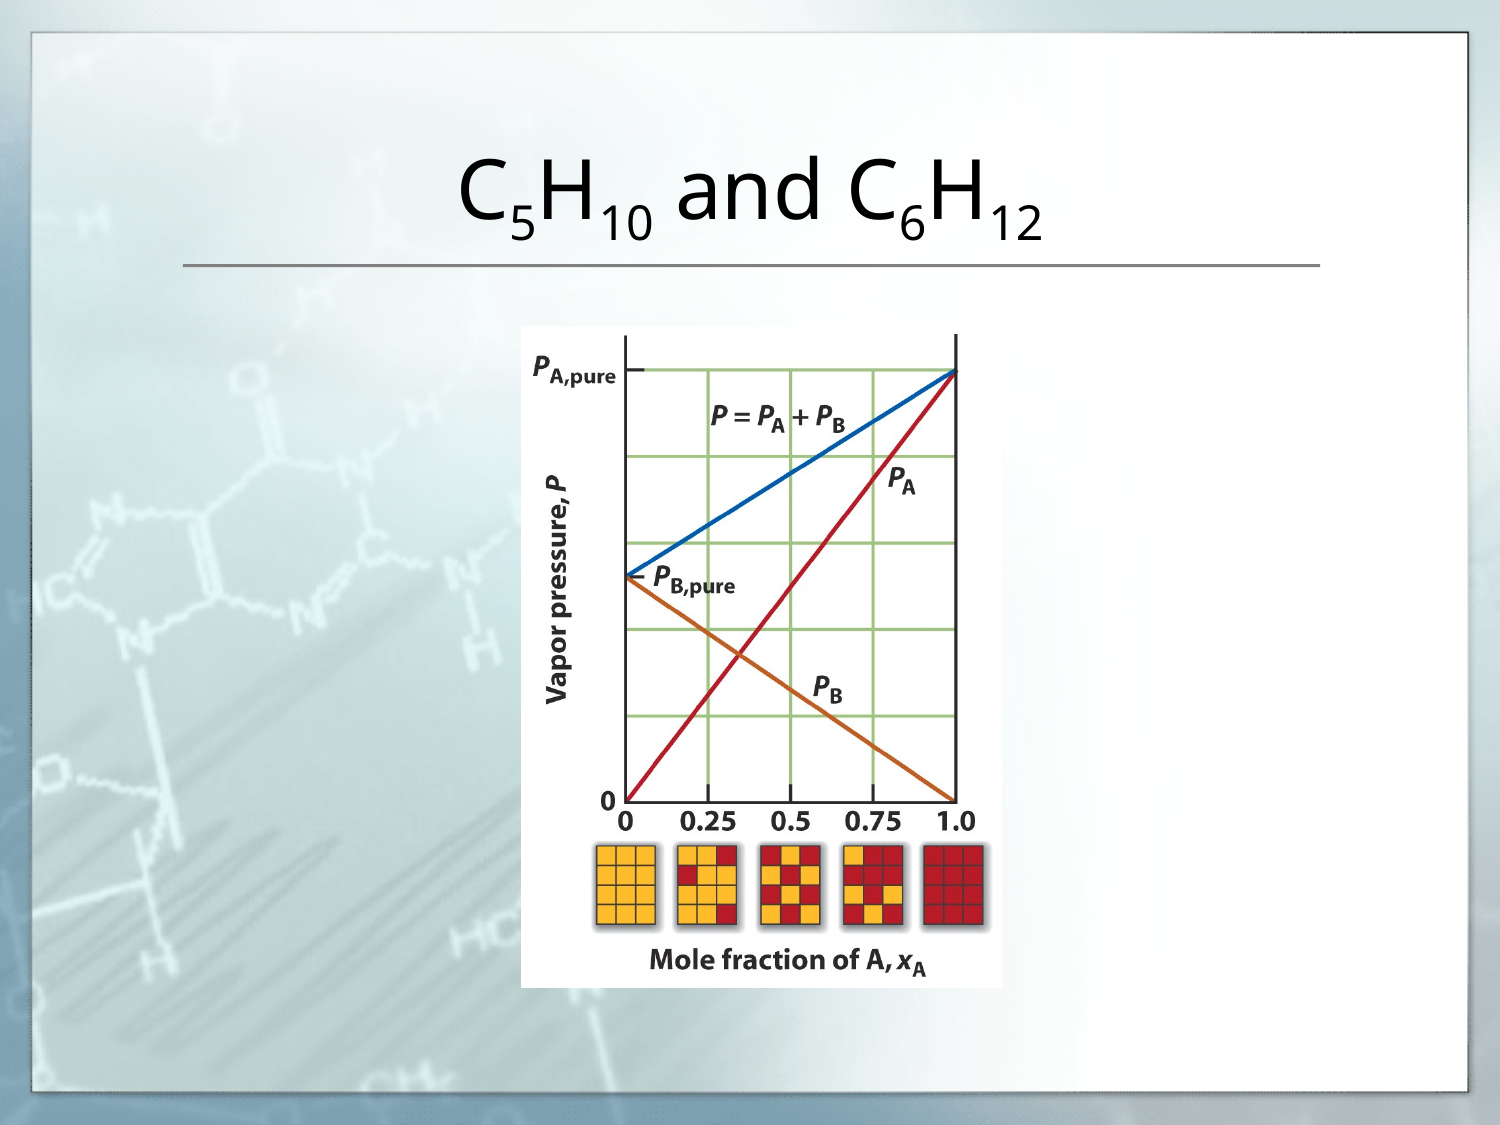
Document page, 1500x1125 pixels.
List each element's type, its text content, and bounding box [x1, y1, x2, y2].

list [521, 325, 1003, 988]
picture [0, 269, 1500, 1125]
title C5H10 and C6H12 [0, 118, 1500, 269]
picture [0, 0, 1500, 118]
